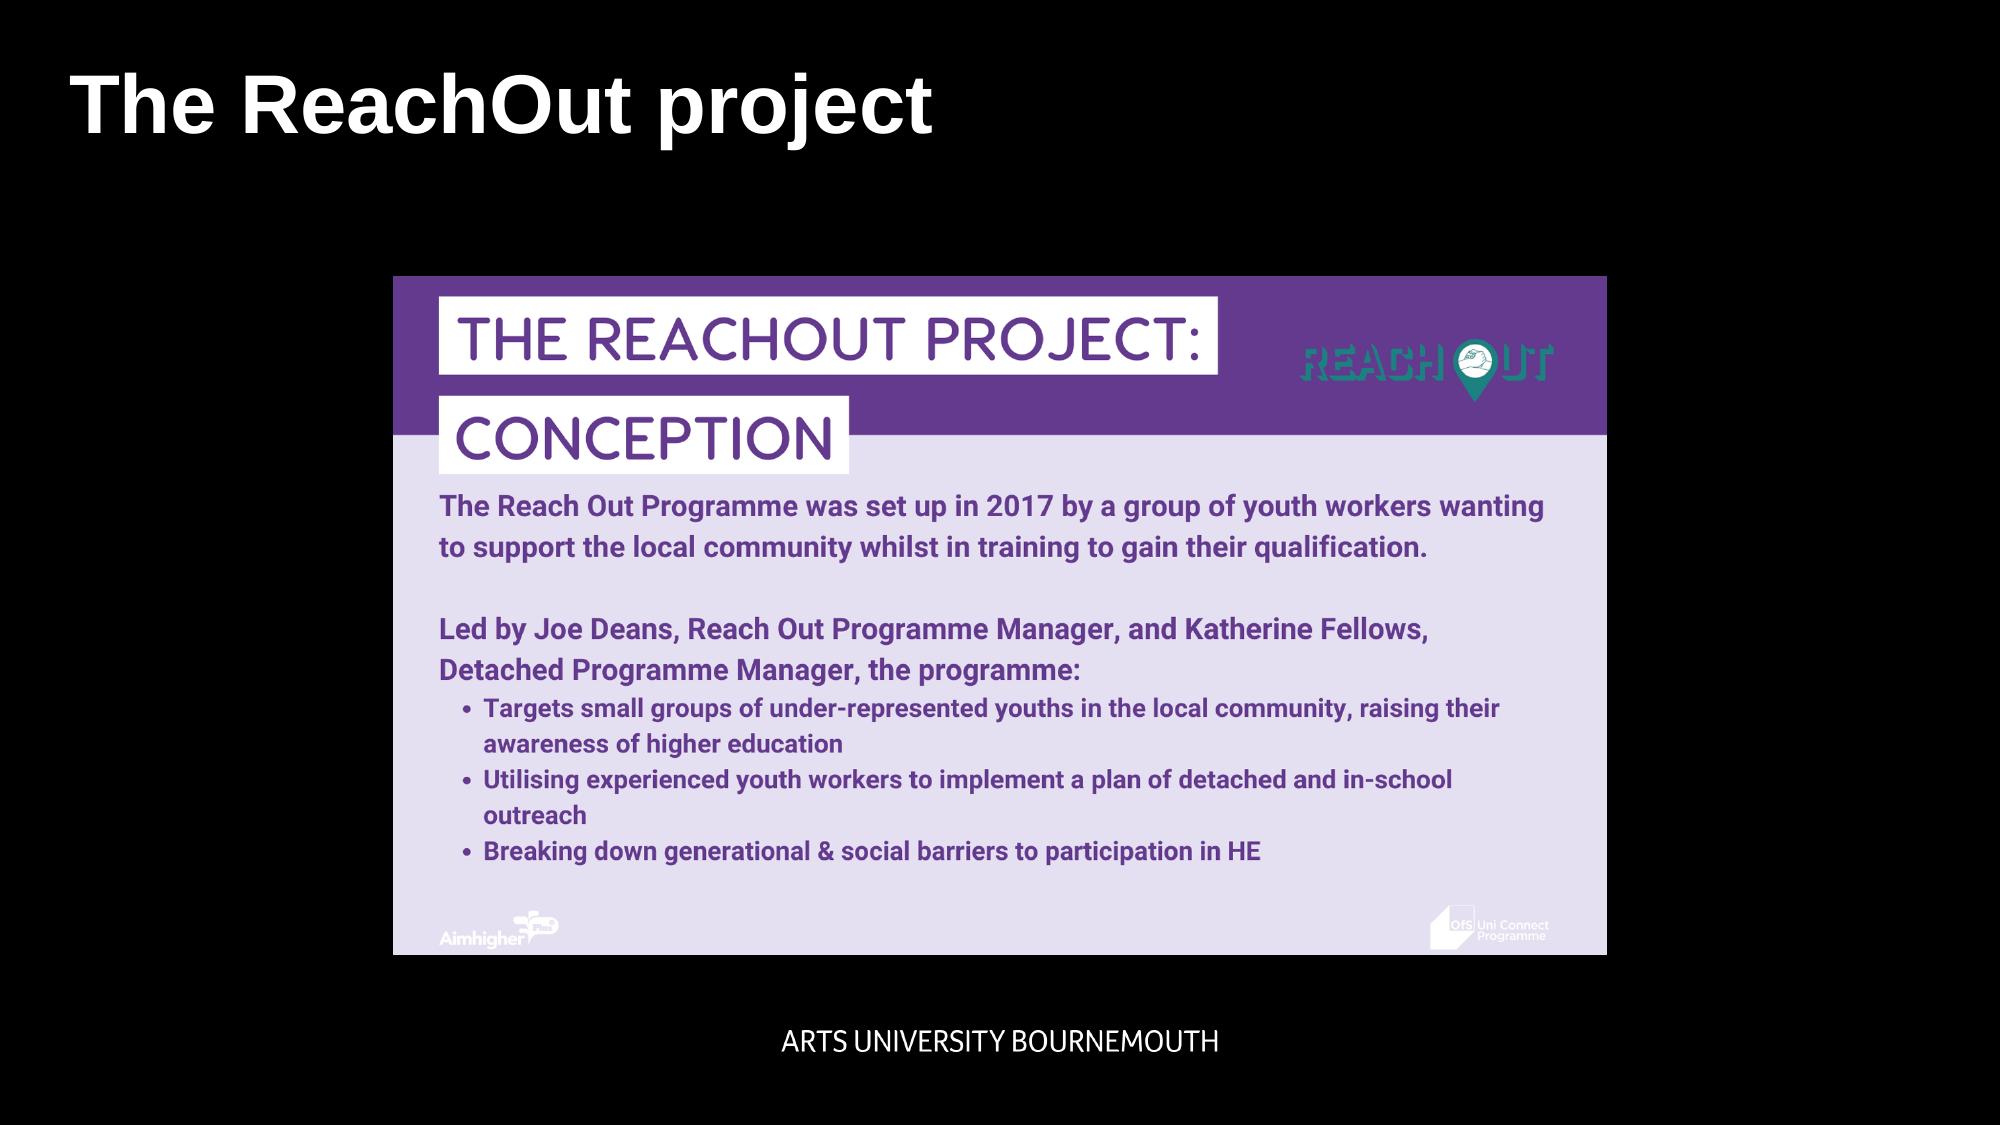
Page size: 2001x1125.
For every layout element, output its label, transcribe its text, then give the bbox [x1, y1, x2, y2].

picture [392, 276, 1608, 955]
text_box The ReachOut project [54, 54, 1736, 159]
picture [780, 1025, 1220, 1059]
